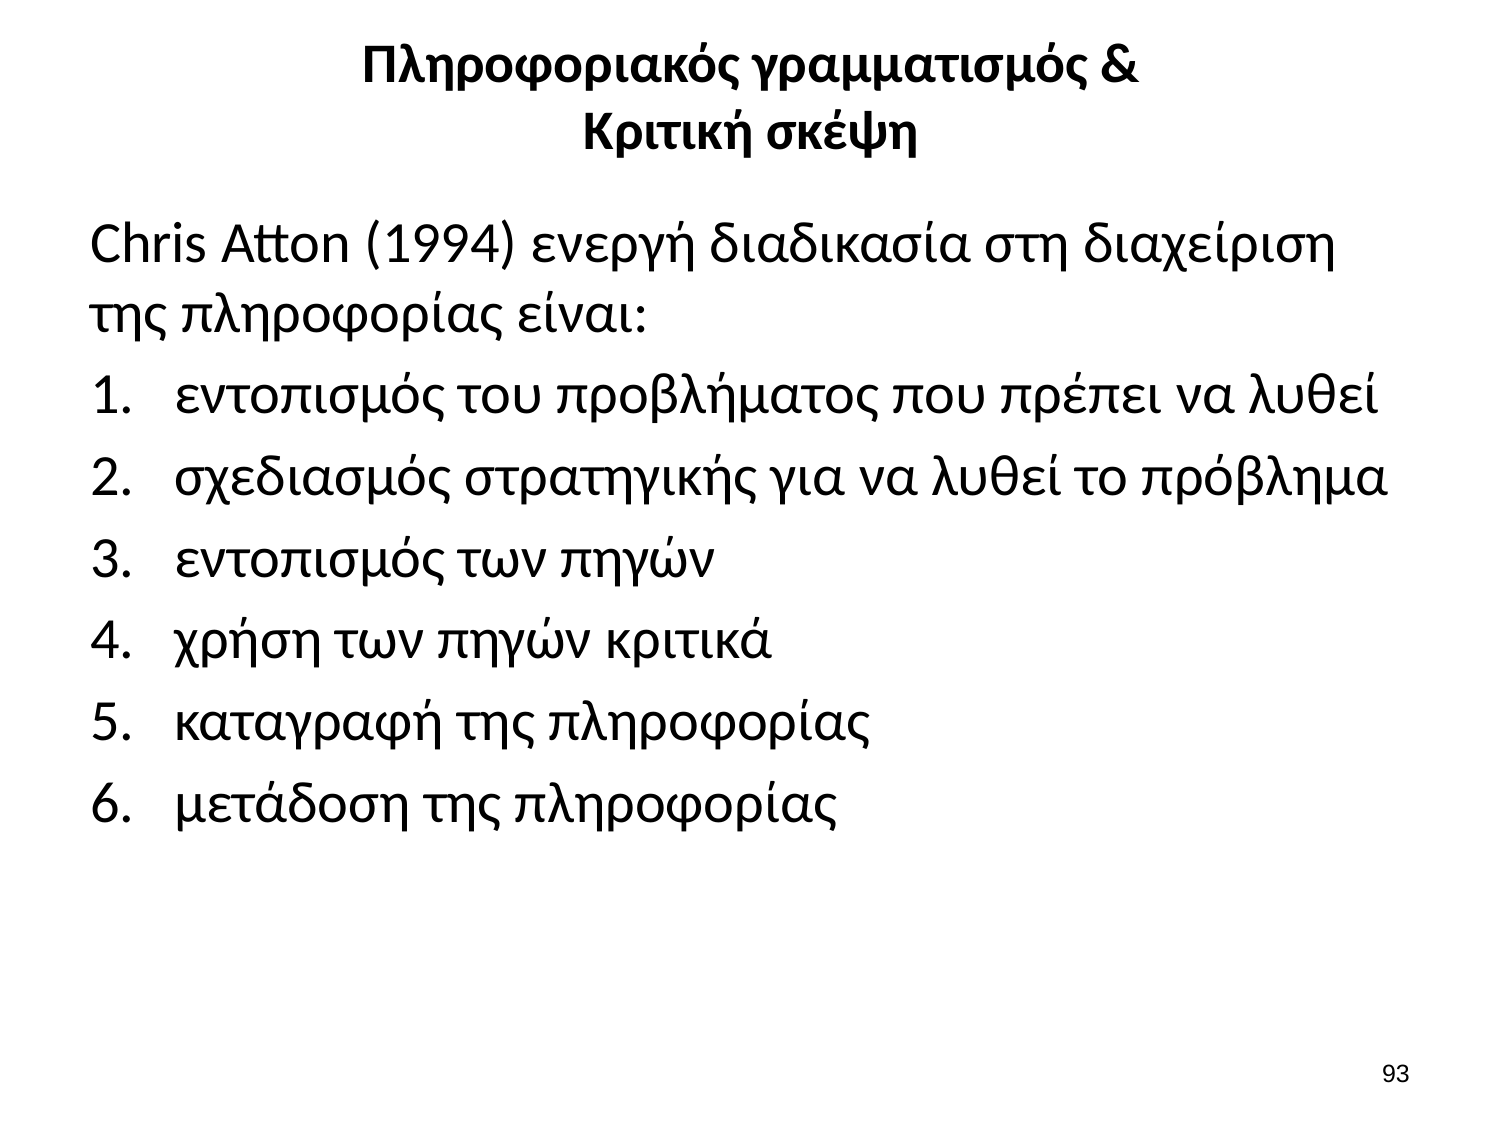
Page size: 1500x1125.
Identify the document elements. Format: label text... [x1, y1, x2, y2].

slide_number 92 [1074, 1042, 1425, 1103]
title Πληροφοριακός γραμματισμός & Κριτική σκέψη [76, 19, 1427, 169]
list Chris Atton (1994) ενεργή διαδικασία στη διαχείριση της πληροφορίας είναι: εντοπισμός του προβλήματος που πρέπει να λυθεί σχεδιασμός στρατηγικής για να λυθεί το πρόβλημα εντοπισμός των πηγών χρήση των πηγών κριτικά καταγραφή της πληροφορίας μετάδοση της πληροφορίας [75, 196, 1425, 1024]
